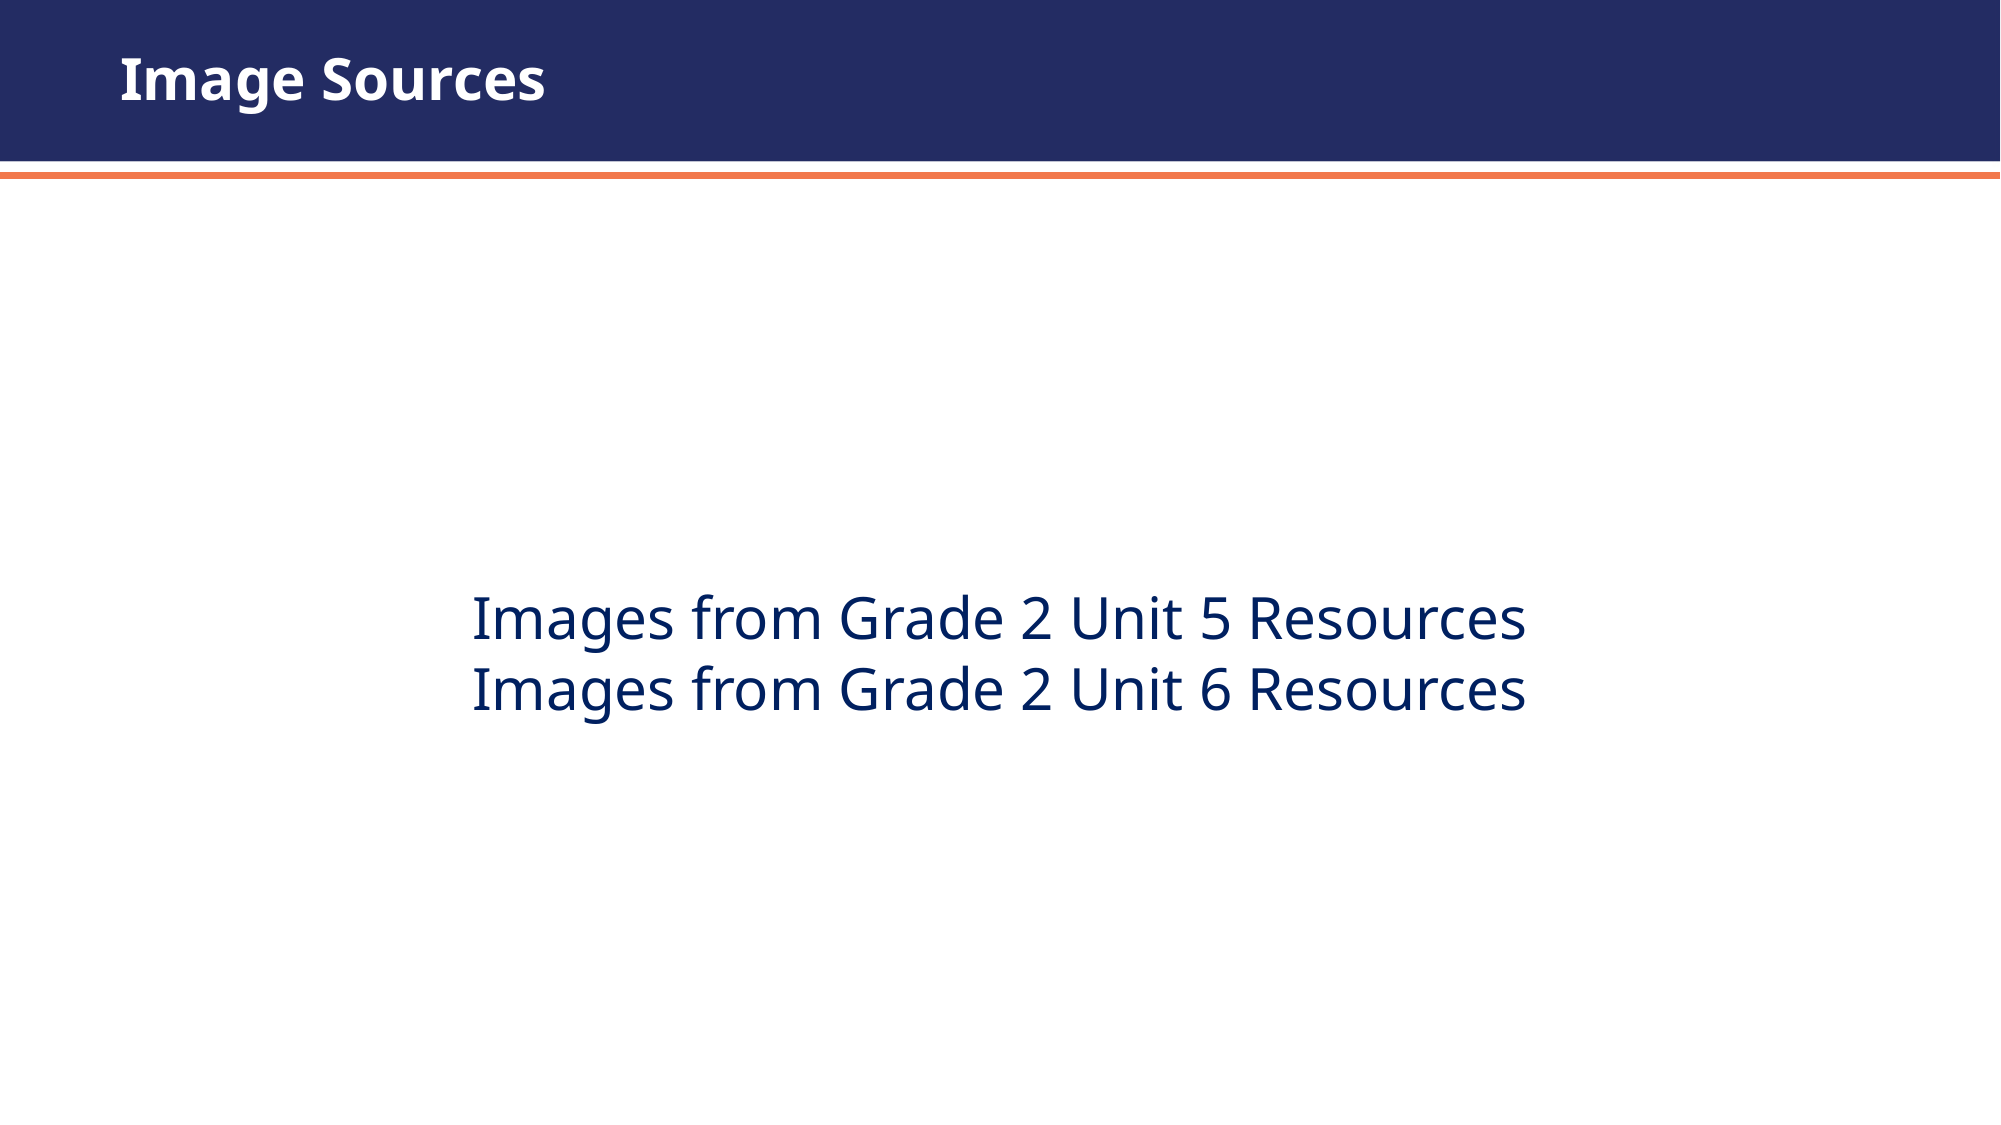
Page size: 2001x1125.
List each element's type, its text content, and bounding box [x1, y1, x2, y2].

list Images from Grade 2 Unit 5 Resources Images from Grade 2 Unit 6 Resources [0, 178, 2000, 1125]
picture [0, 0, 2001, 1125]
title Image Sources [0, 0, 2000, 162]
